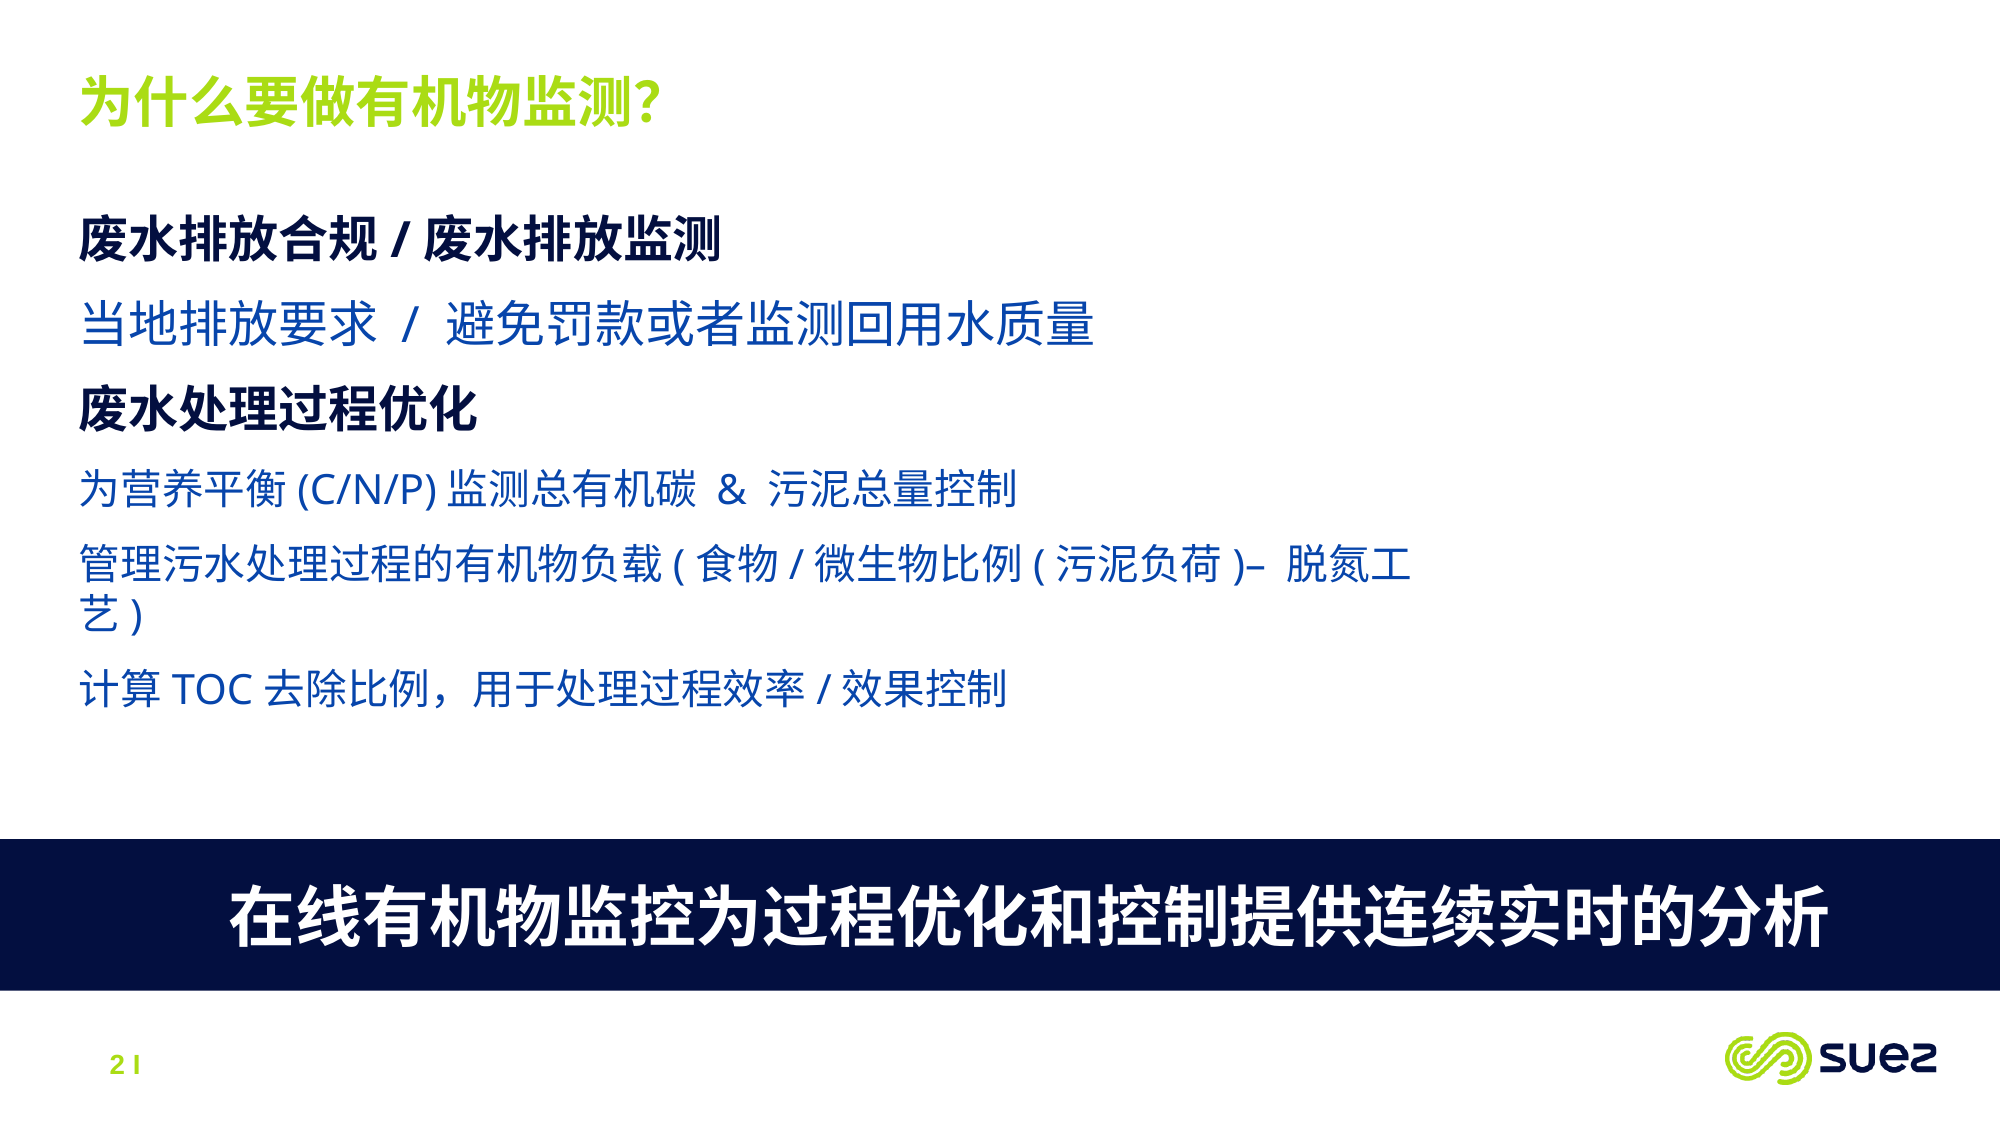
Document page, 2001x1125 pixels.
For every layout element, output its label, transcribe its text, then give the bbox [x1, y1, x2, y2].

text_box 在线有机物监控为过程优化和控制提供连续实时的分析 [0, 839, 2000, 991]
picture [1685, 991, 2000, 1125]
title 为什么要做有机物监测？ [78, 74, 1812, 280]
text_box 2 I [0, 1046, 150, 1124]
list 废水排放合规/废水排放监测 当地排放要求 / 避免罚款或者监测回用水质量 废水处理过程优化 为营养平衡(C/N/P)监测总有机碳 & 污泥总量控制 管理污水处理过程的有机物负载(食物/微生物比例(污泥负荷)– 脱氮工艺) 计算TOC去除比例，用于处理过程效率/效果控制 [78, 207, 1448, 799]
